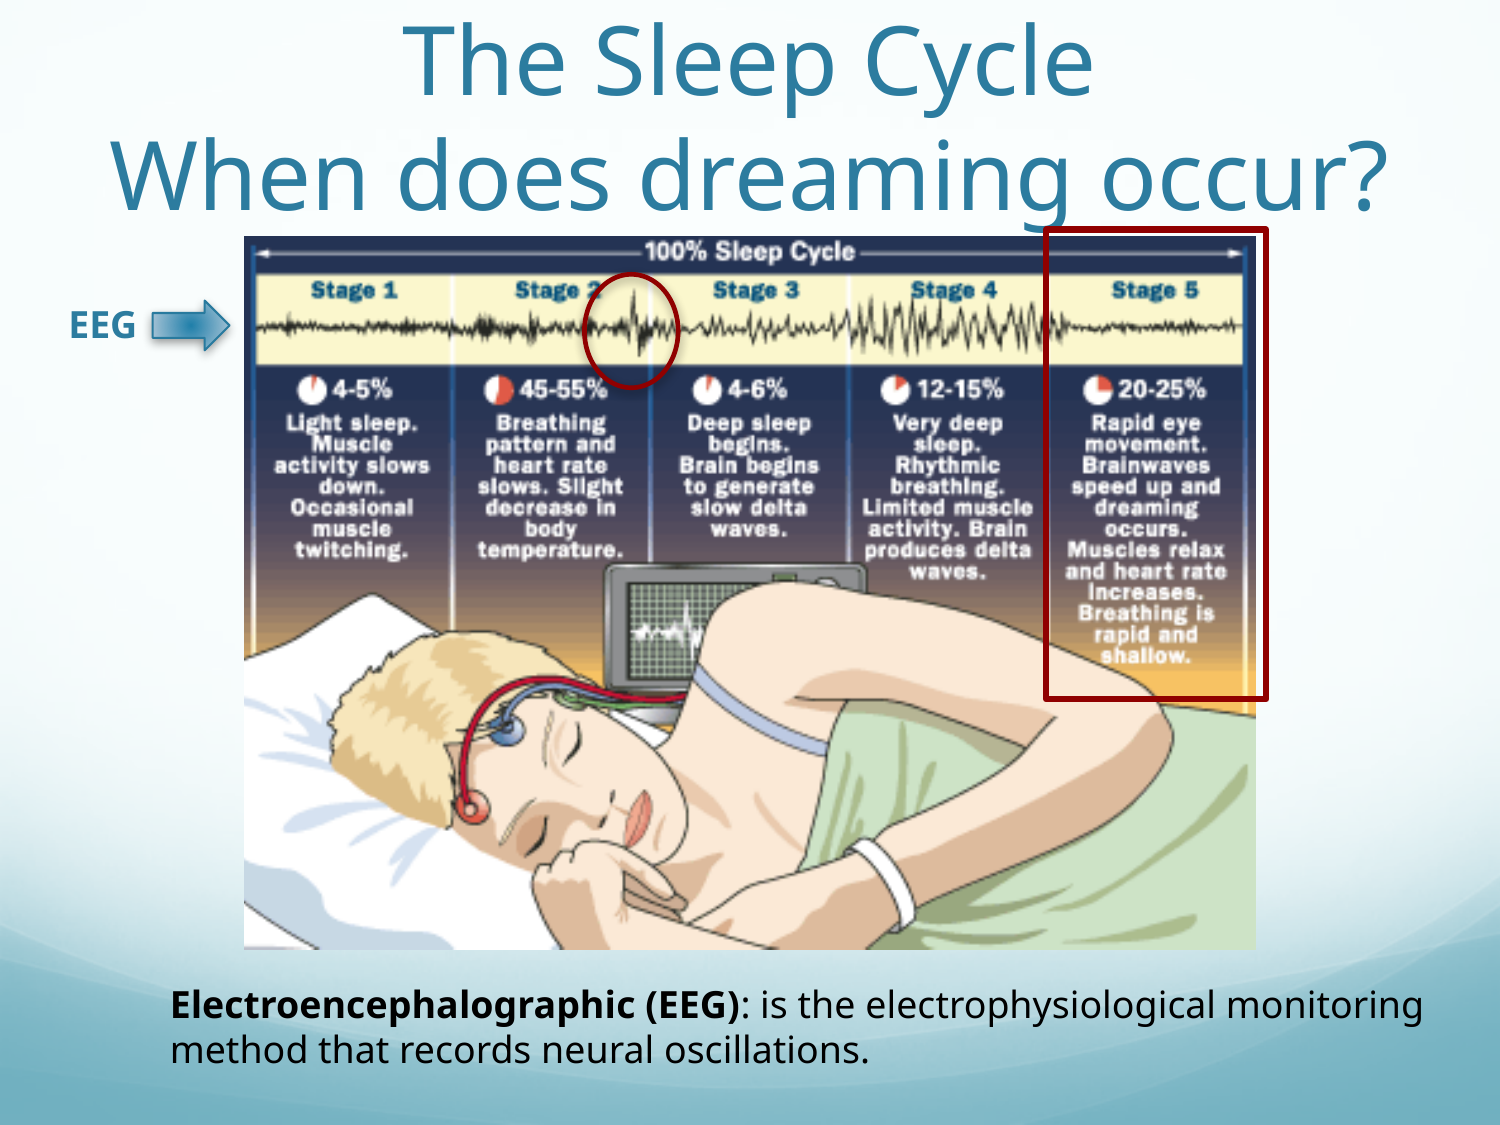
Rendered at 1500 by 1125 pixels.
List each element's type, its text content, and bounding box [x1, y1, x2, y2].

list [89, 236, 1410, 950]
text_box [1044, 227, 1268, 233]
text_box Electroencephalographic (EEG): is the electrophysiological monitoring method that records neural oscillations. [155, 974, 1450, 1079]
text_box EEG [53, 293, 82, 354]
title The Sleep Cycle When does dreaming occur? [90, 17, 1410, 234]
